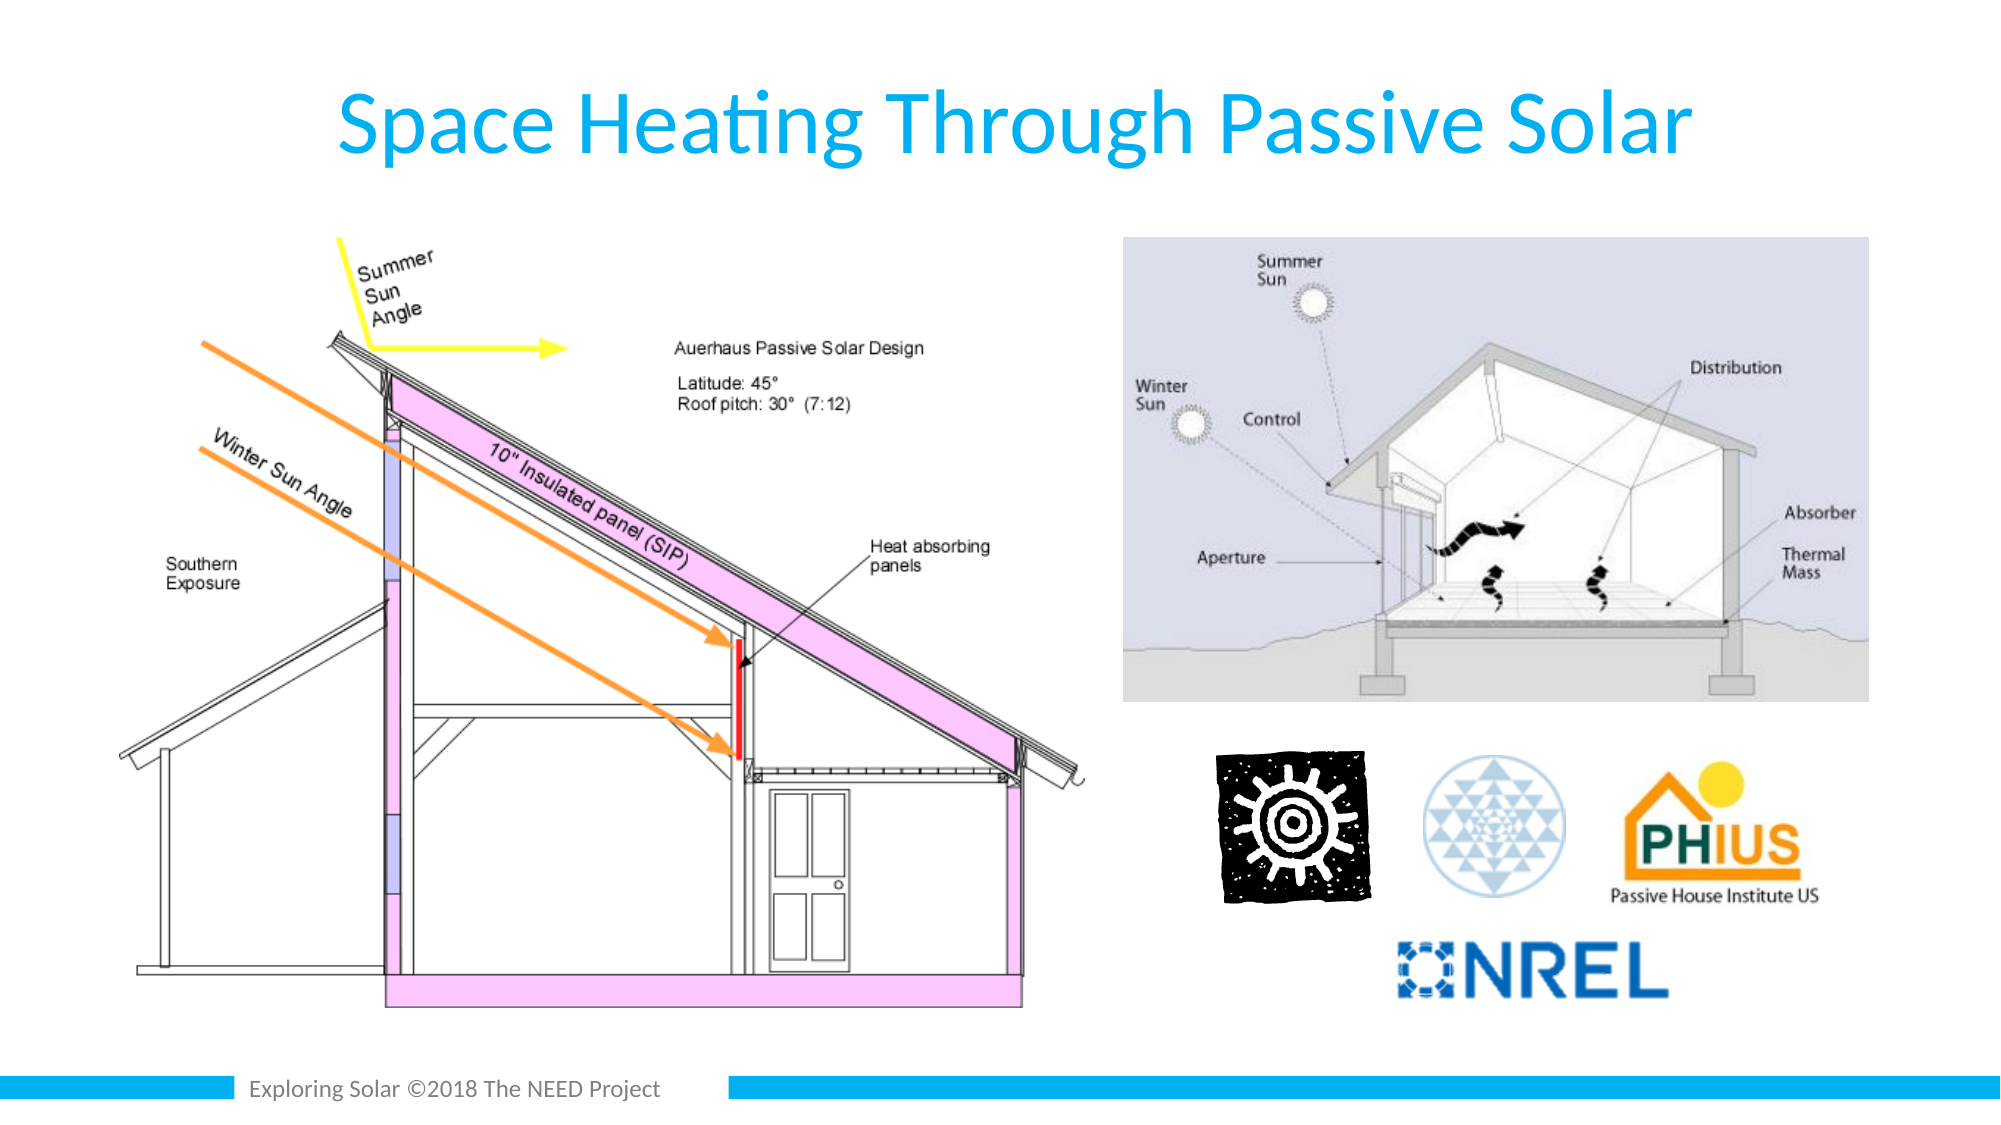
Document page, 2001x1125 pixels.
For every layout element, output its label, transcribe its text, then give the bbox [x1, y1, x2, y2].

picture [1123, 237, 1869, 702]
text_box Exploring Solar ©2018 The NEED Project [234, 1065, 683, 1110]
picture [1608, 759, 1824, 907]
picture [1423, 754, 1566, 898]
picture [1204, 739, 1704, 1042]
title Space Heating Through Passive Solar [137, 59, 1897, 187]
picture [119, 237, 1085, 1008]
